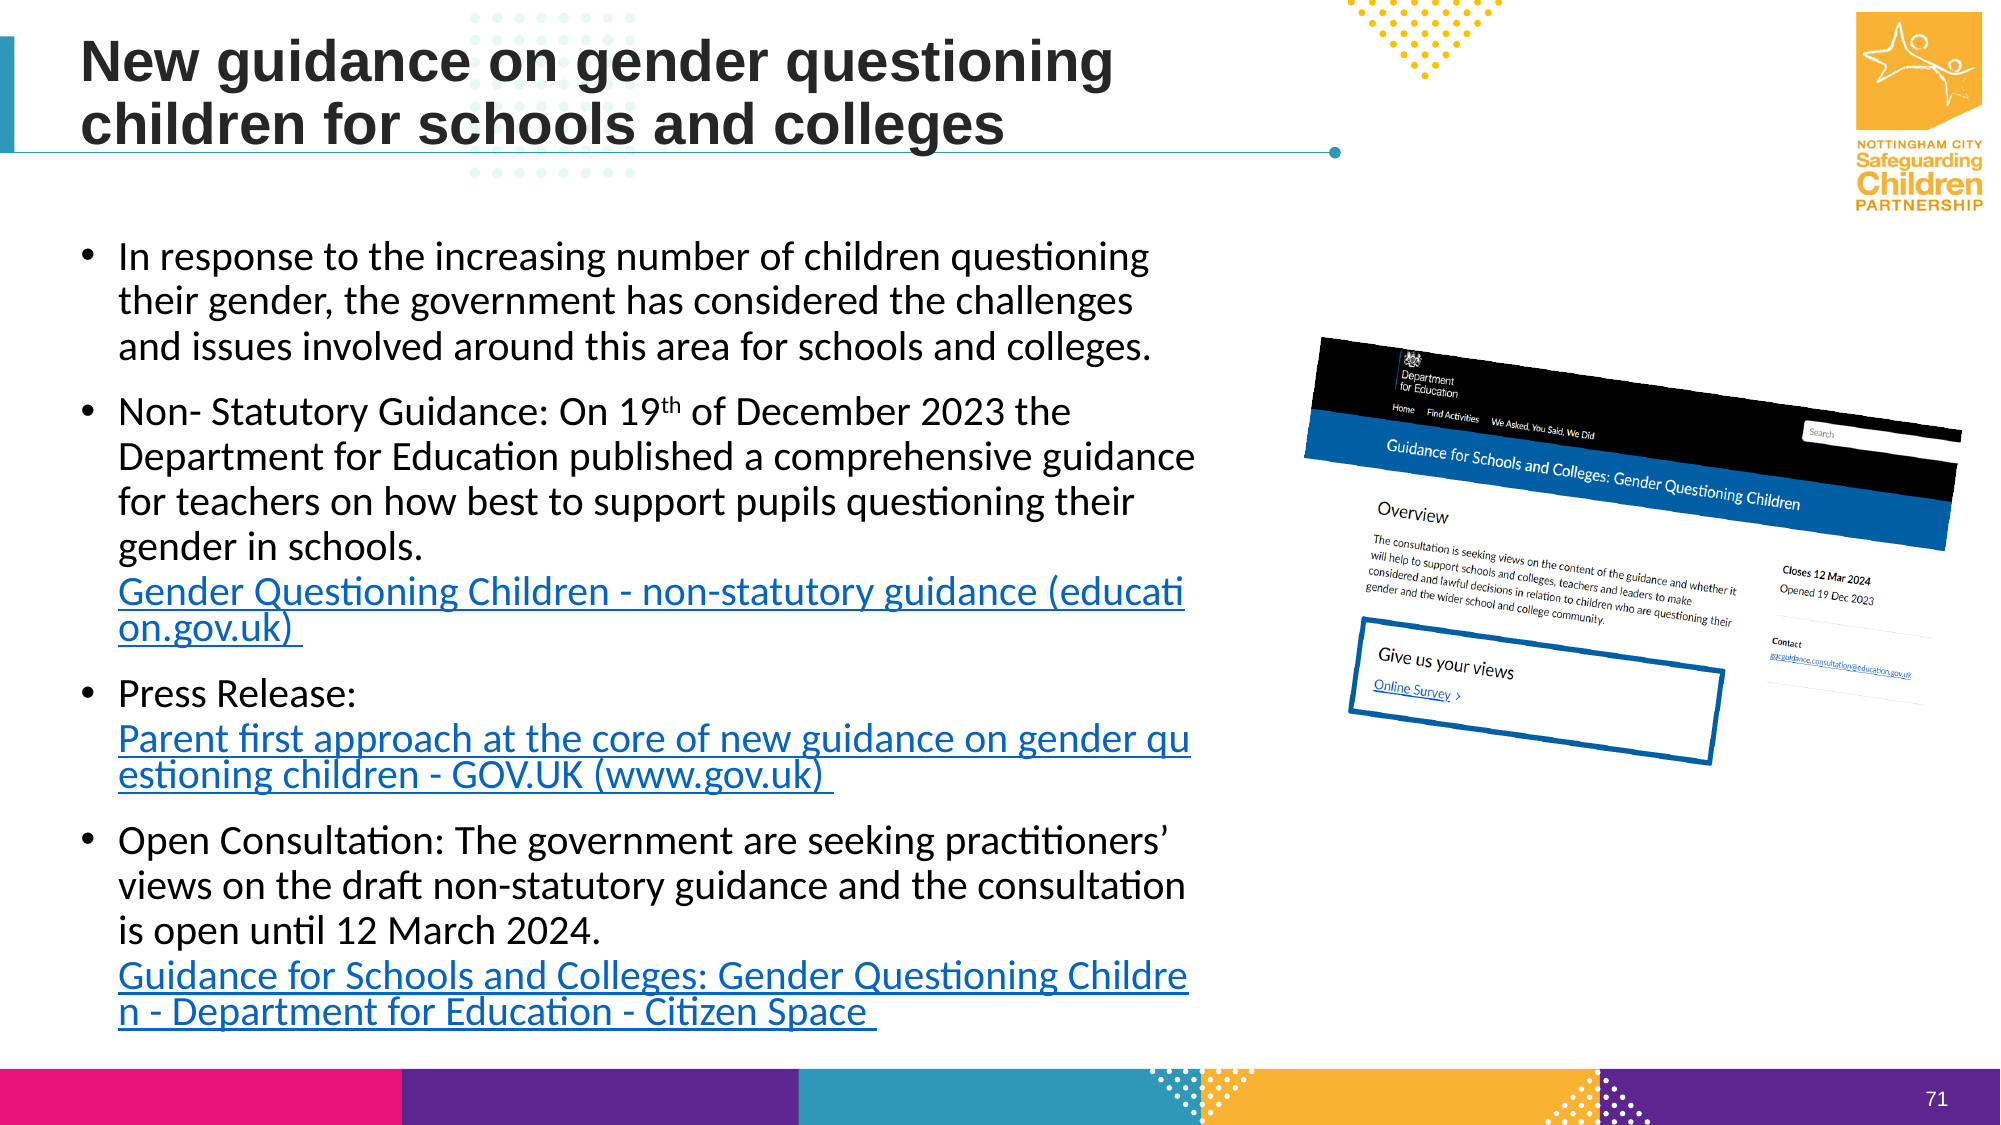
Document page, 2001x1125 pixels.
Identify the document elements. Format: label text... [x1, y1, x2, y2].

picture [1856, 12, 1983, 211]
list New guidance on gender questioning children for schools and colleges [65, 38, 1356, 151]
picture [1269, 337, 1962, 800]
text_box In response to the increasing number of children questioning their gender, the government has considered the challenges and issues involved around this area for schools and colleges. Non- Statutory Guidance: On 19th of December 2023 the Department for Education published a comprehensive guidance for teachers on how best to support pupils questioning their gender in schools. Gender Questioning Children - non-statutory guidance (education.gov.uk) Press Release: Parent first approach at the core of new guidance on gender questioning children - GOV.UK (www.gov.uk) Open Consultation: The government are seeking practitioners’ views on the draft non-statutory guidance and the consultation is open until 12 March 2024. Guidance for Schools and Colleges: Gender Questioning Children - Department for Education - Citizen Space [65, 226, 1216, 941]
